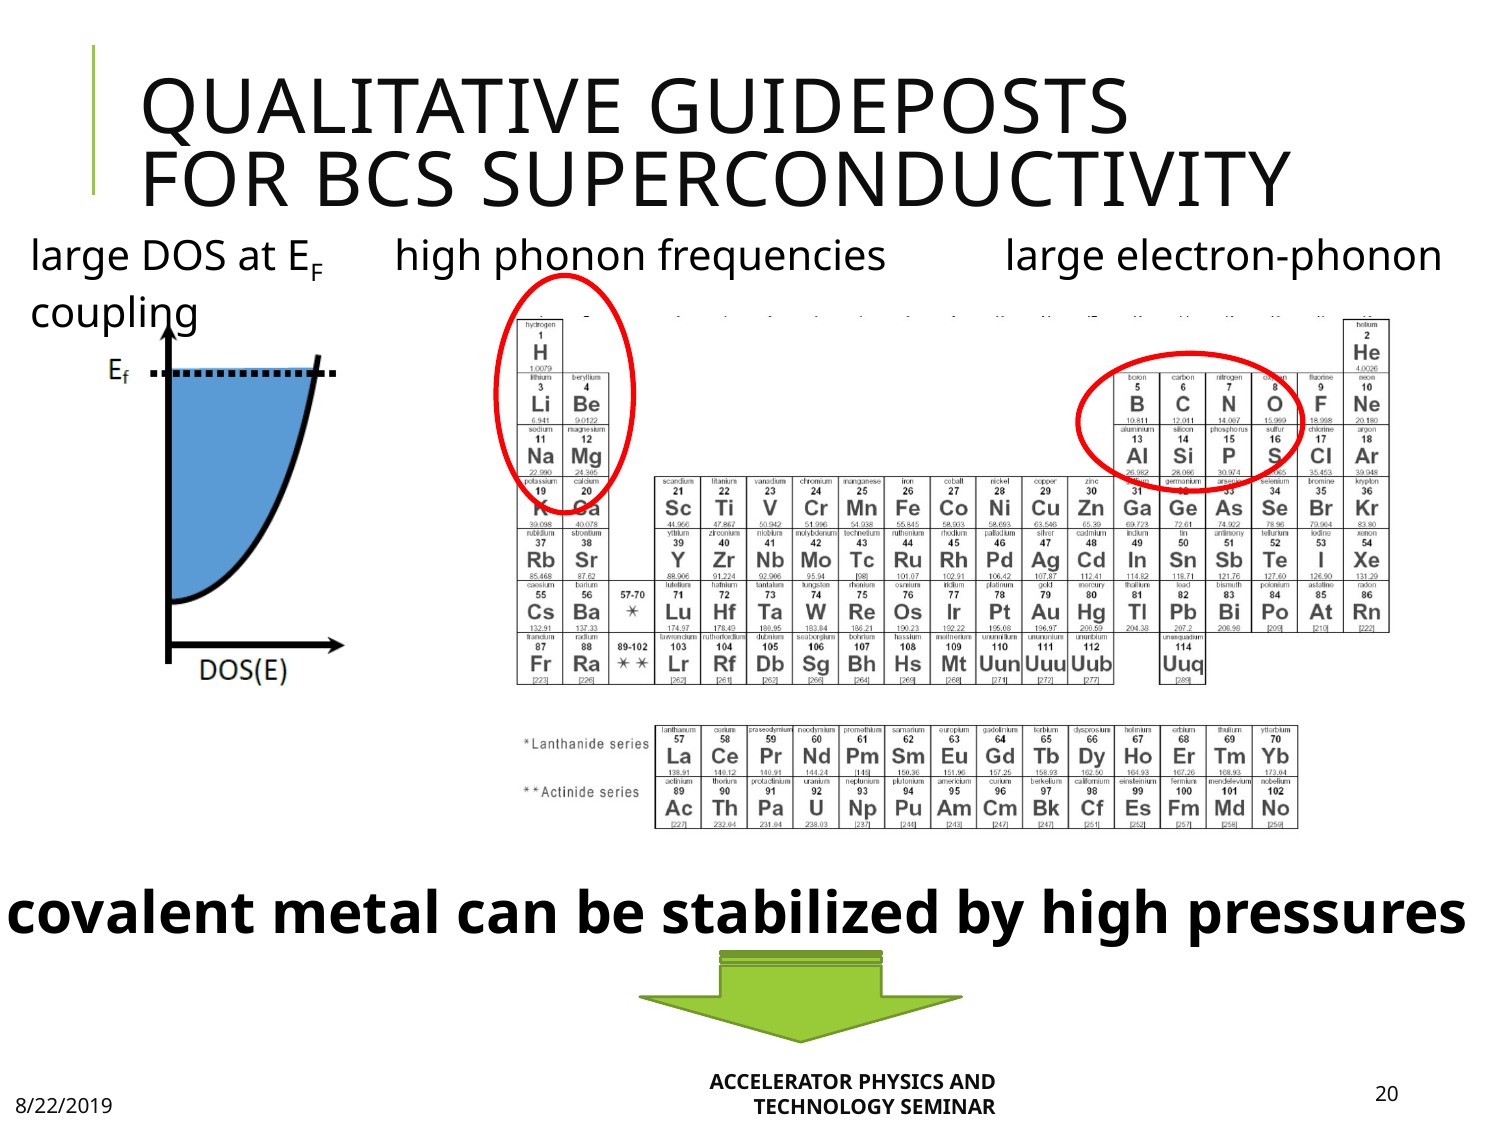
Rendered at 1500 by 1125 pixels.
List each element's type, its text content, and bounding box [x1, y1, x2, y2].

picture [513, 316, 1393, 835]
text_box large DOS at EF high phonon frequencies large electron-phonon coupling [15, 221, 1500, 344]
slide_number 20 [1360, 1072, 1480, 1118]
footer Accelerator Physics and Technology Seminar [587, 1095, 1011, 1118]
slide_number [0, 1082, 265, 1125]
text_box [513, 274, 616, 312]
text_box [206, 867, 1270, 1043]
picture [104, 299, 352, 697]
text_box [494, 328, 506, 460]
title Qualitative Guideposts for BCS Superconductivity [124, 29, 1321, 221]
